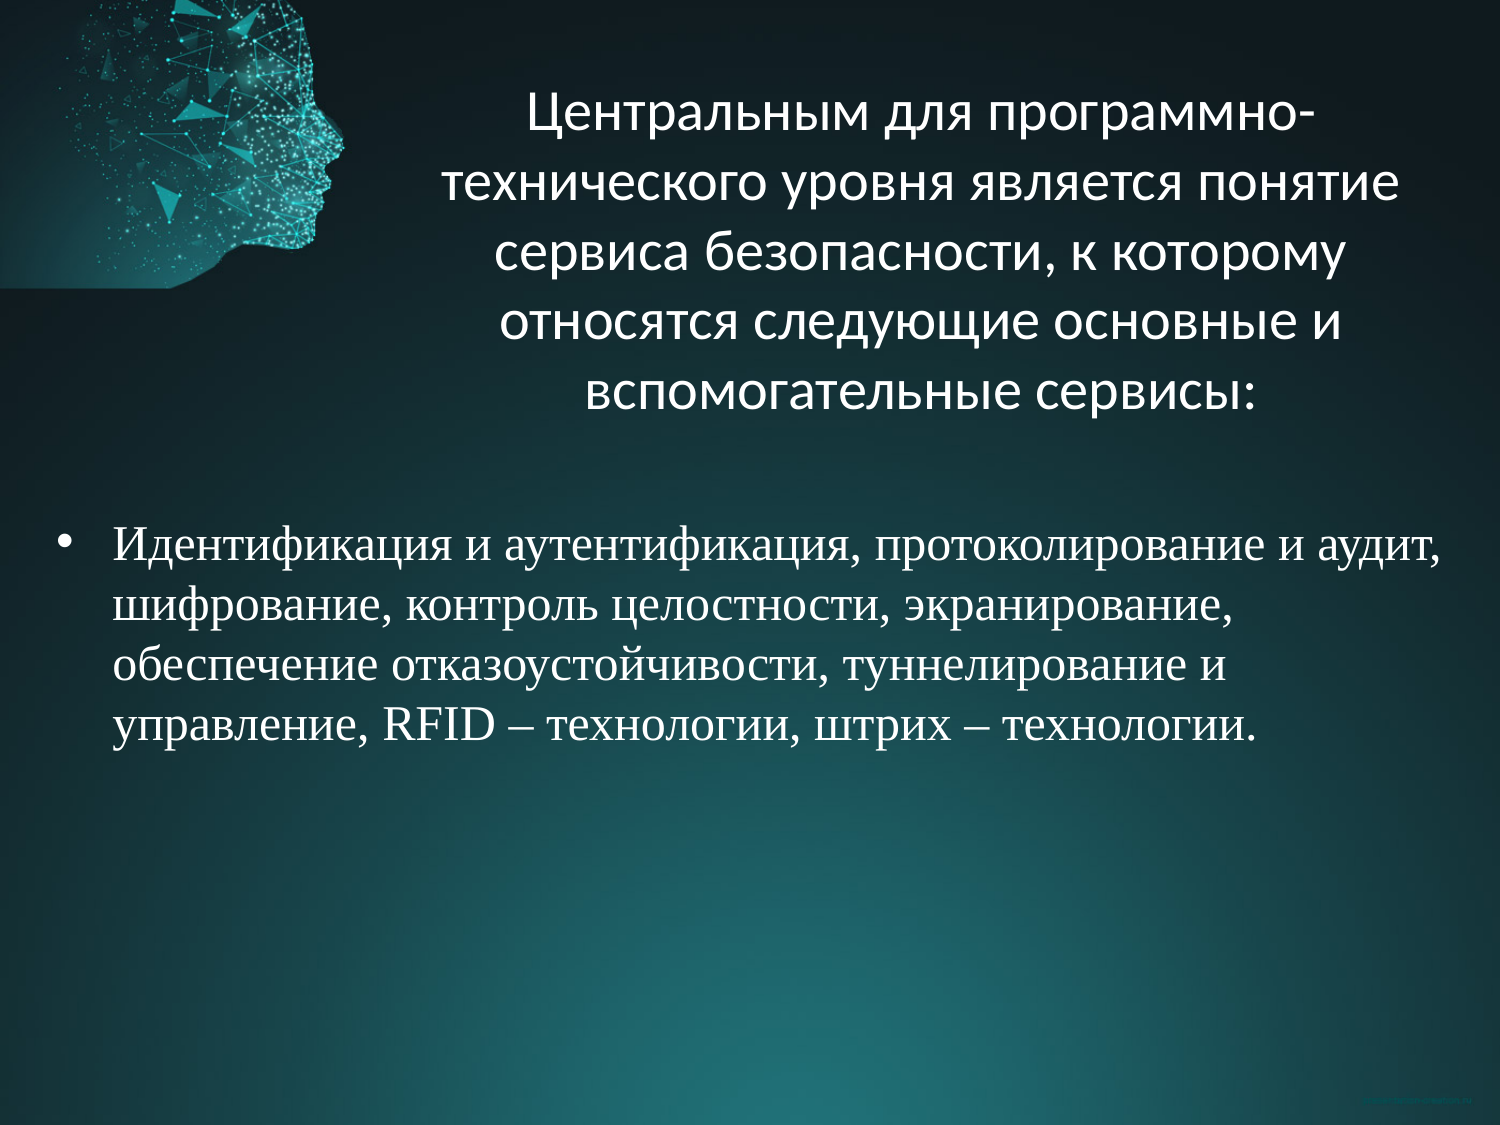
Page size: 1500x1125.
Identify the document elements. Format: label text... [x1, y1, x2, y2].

picture [0, 0, 1500, 1125]
text_box Центральным для программно-технического уровня является понятие сервиса безопасности, к которому относятся следующие основные и вспомогательные сервисы: [383, 37, 1459, 457]
text_box Идентификация и аутентификация, протоколирование и аудит, шифрование, контроль целостности, экранирование, обеспечение отказоустойчивости, туннелирование и управление, RFID – технологии, штрих – технологии. [41, 503, 1471, 1012]
